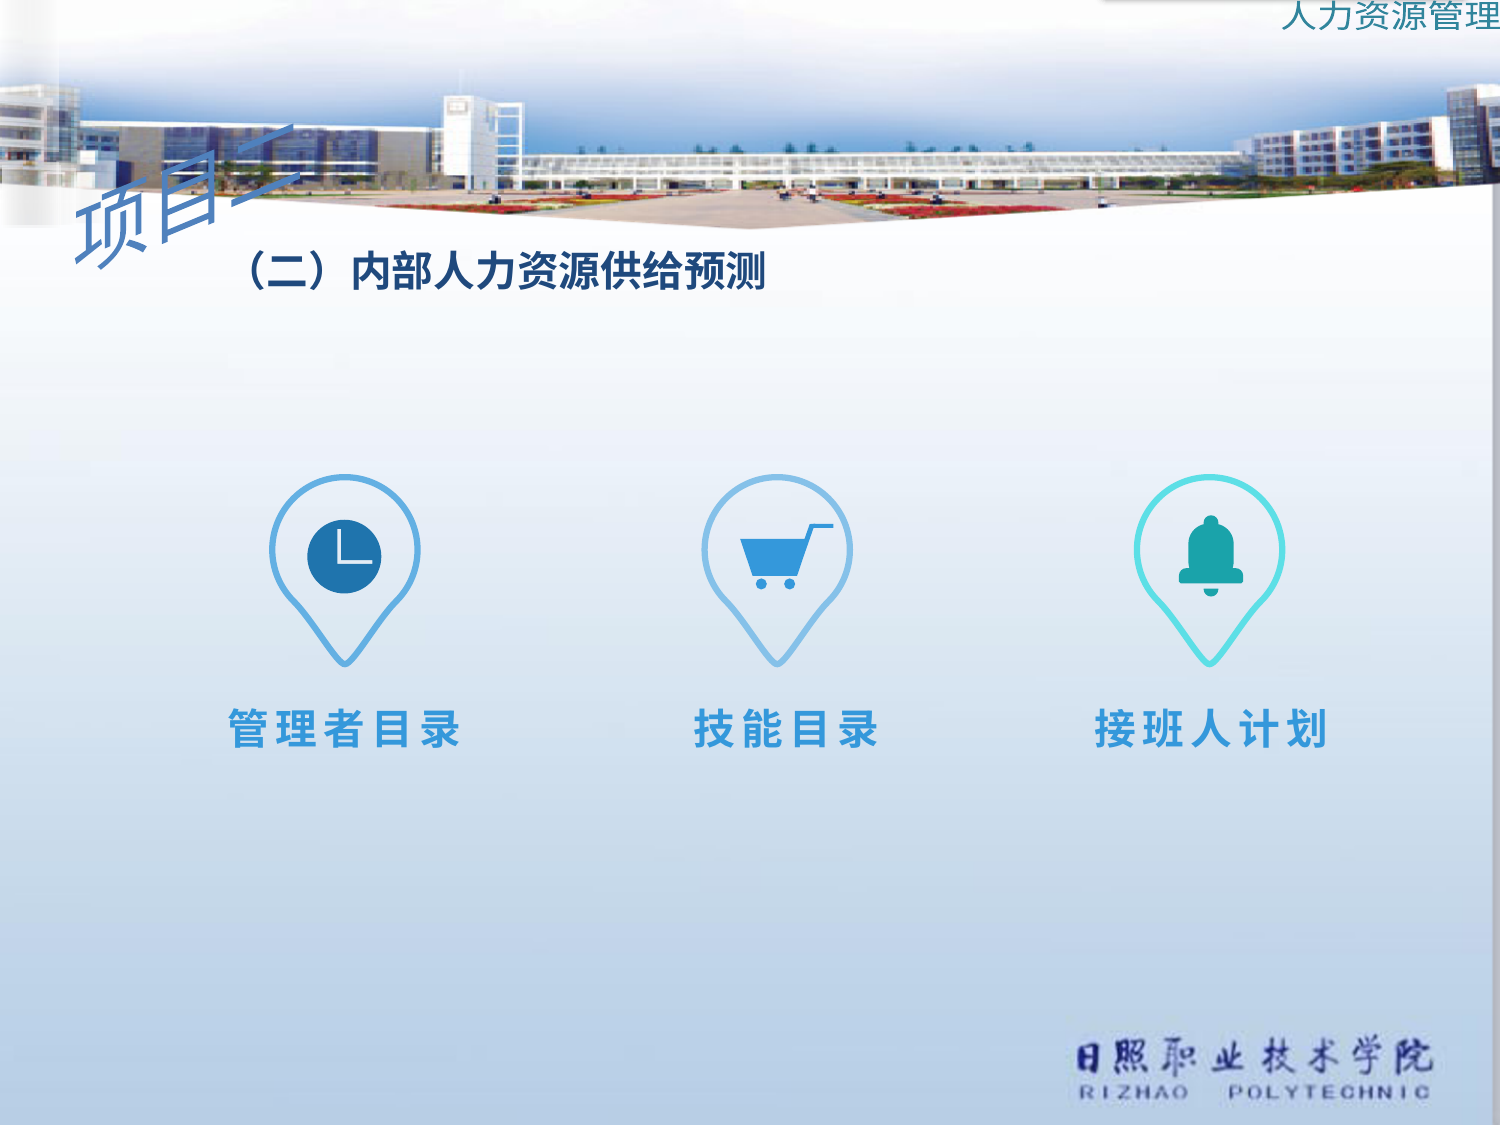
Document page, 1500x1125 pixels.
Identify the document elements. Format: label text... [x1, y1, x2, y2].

picture [1436, 0, 1448, 5]
picture [0, 0, 1500, 1125]
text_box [178, 478, 1288, 755]
text_box 接班人计划 [1292, 684, 1366, 755]
picture [1367, 6, 1375, 12]
picture [1374, 18, 1381, 24]
text_box （二）内部人力资源供给预测 [208, 223, 798, 322]
picture [1371, 10, 1384, 15]
